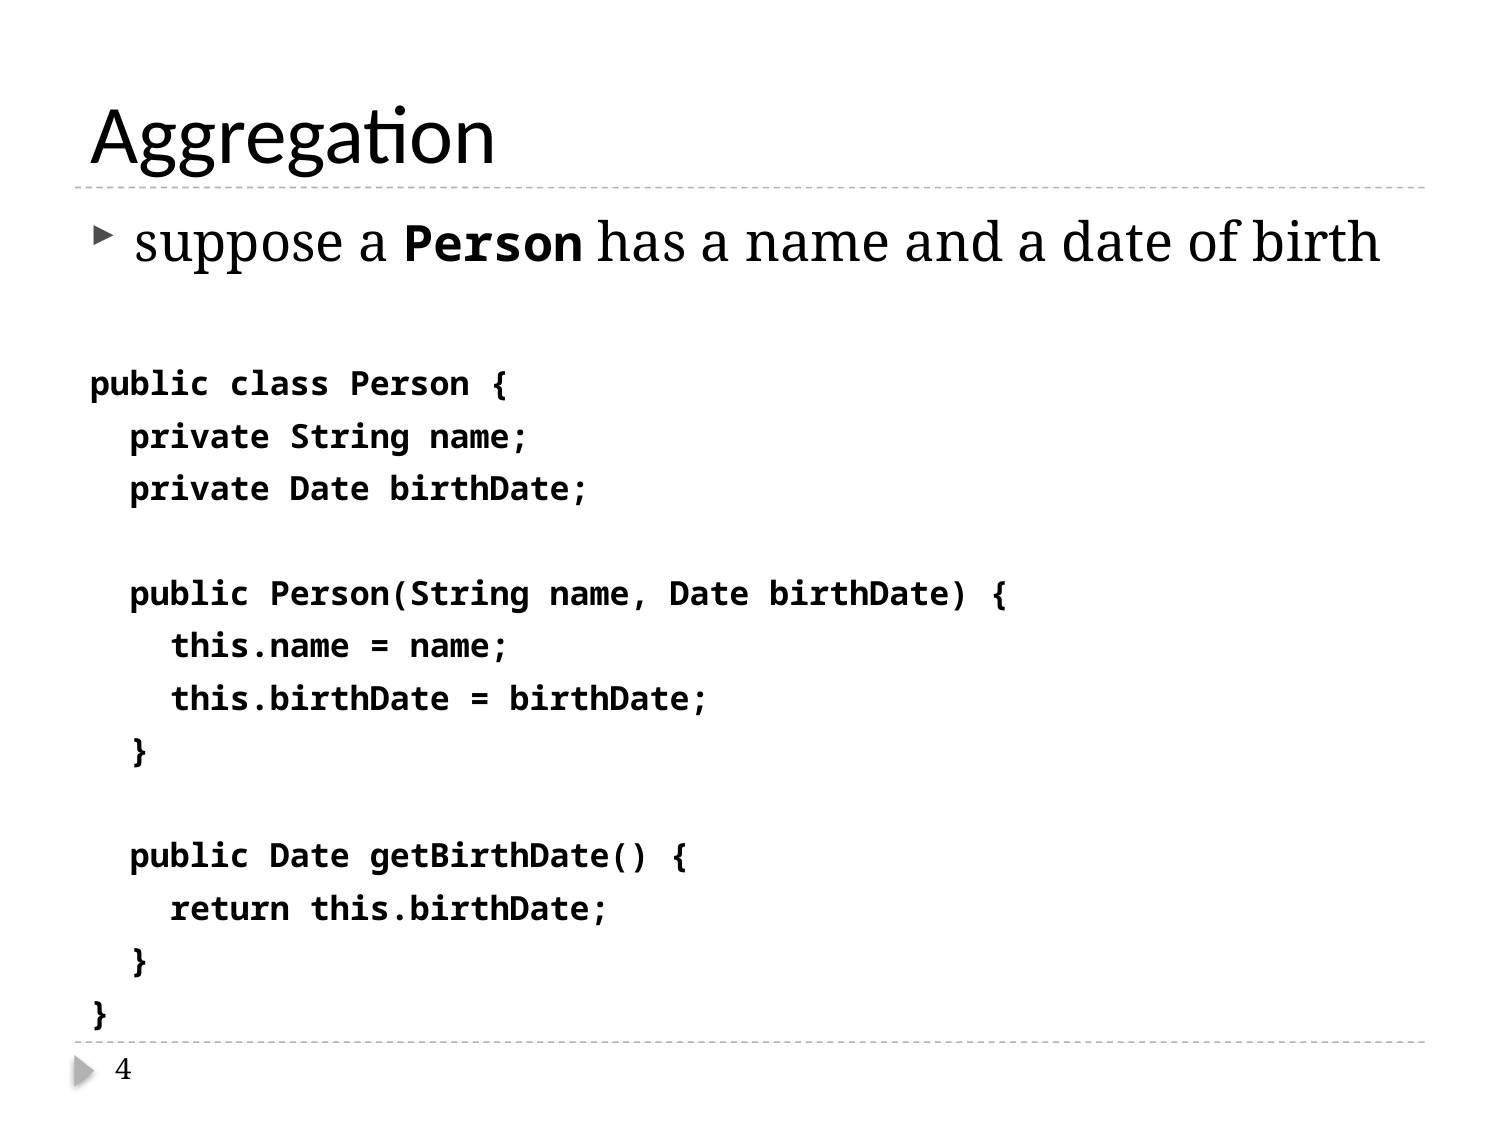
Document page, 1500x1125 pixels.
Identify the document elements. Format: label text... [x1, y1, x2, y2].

slide_number 4 [100, 1042, 426, 1103]
title Aggregation [74, 24, 1426, 188]
list suppose a Person has a name and a date of birth public class Person { private String name; private Date birthDate; public Person(String name, Date birthDate) { this.name = name; this.birthDate = birthDate; } public Date getBirthDate() { return this.birthDate; } } [74, 199, 1426, 1011]
